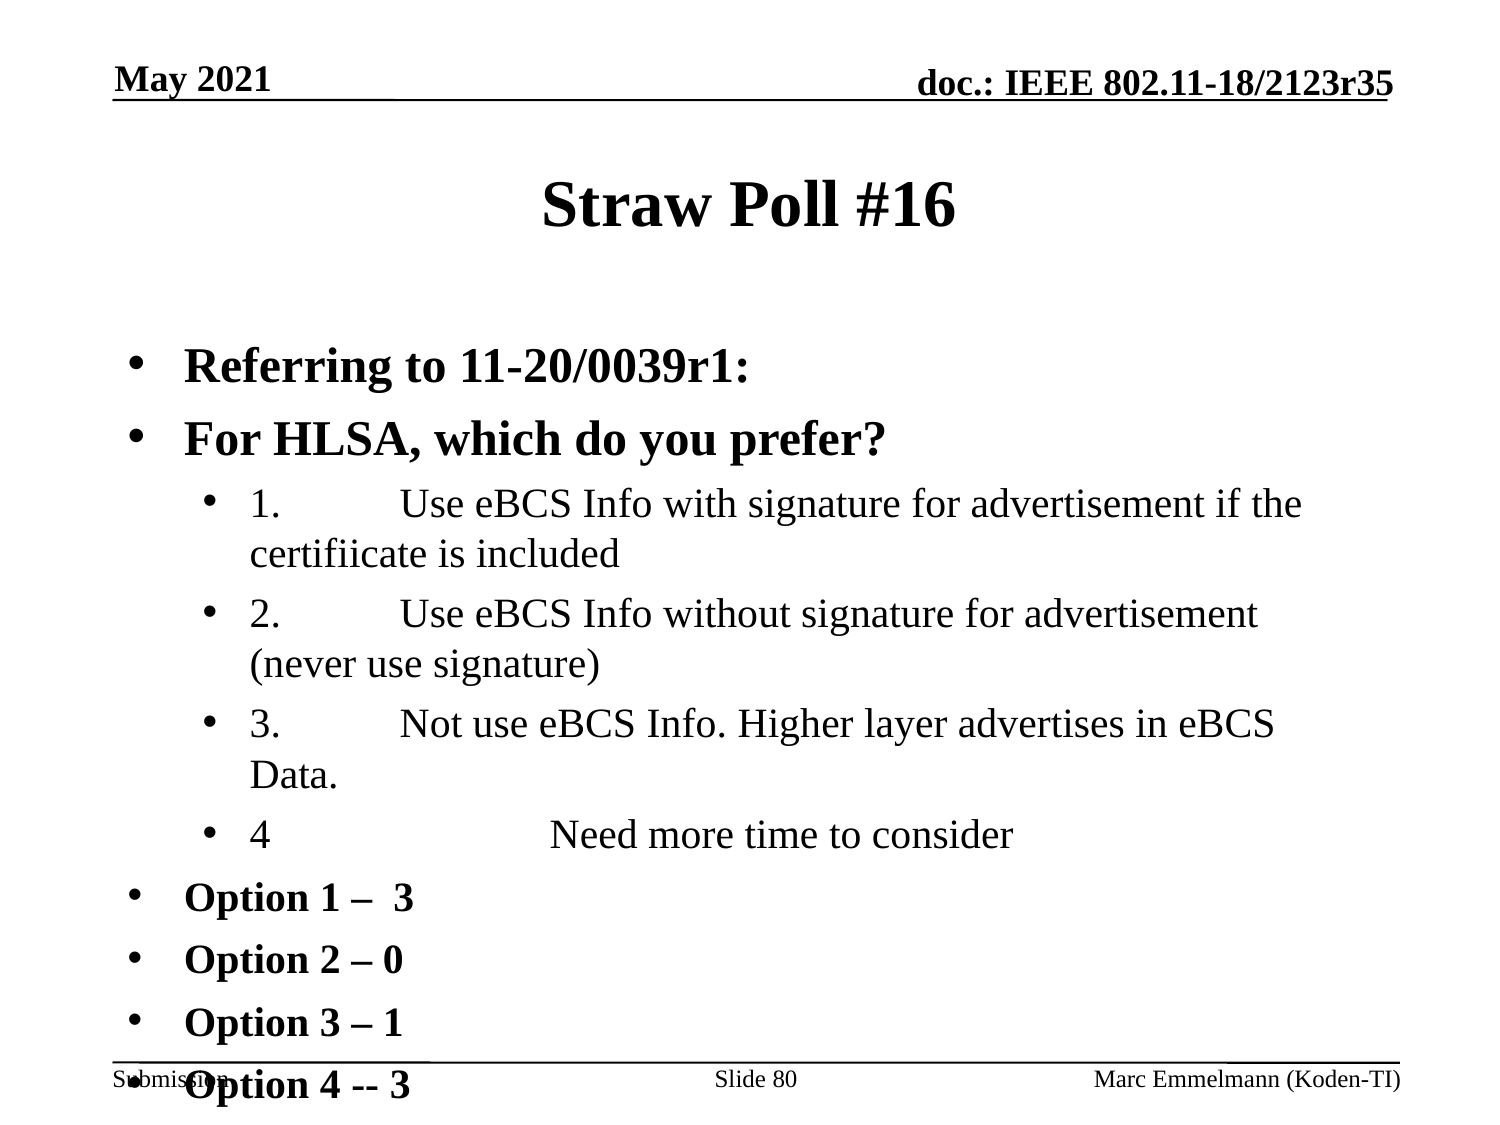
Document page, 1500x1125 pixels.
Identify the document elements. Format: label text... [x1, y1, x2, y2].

list Referring to 11-20/0039r1: For HLSA, which do you prefer? 1. Use eBCS Info with signature for advertisement if the certifiicate is included 2. Use eBCS Info without signature for advertisement (never use signature) 3. Not use eBCS Info. Higher layer advertises in eBCS Data. 4 Need more time to consider Option 1 – 3 Option 2 – 0 Option 3 – 1 Option 4 -- 3 [112, 324, 1388, 1000]
footer Marc Emmelmann (Koden-TI) [878, 1061, 1402, 1093]
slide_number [114, 54, 423, 100]
slide_number Slide 80 [712, 1061, 800, 1123]
title Straw Poll #16 [112, 112, 1388, 288]
